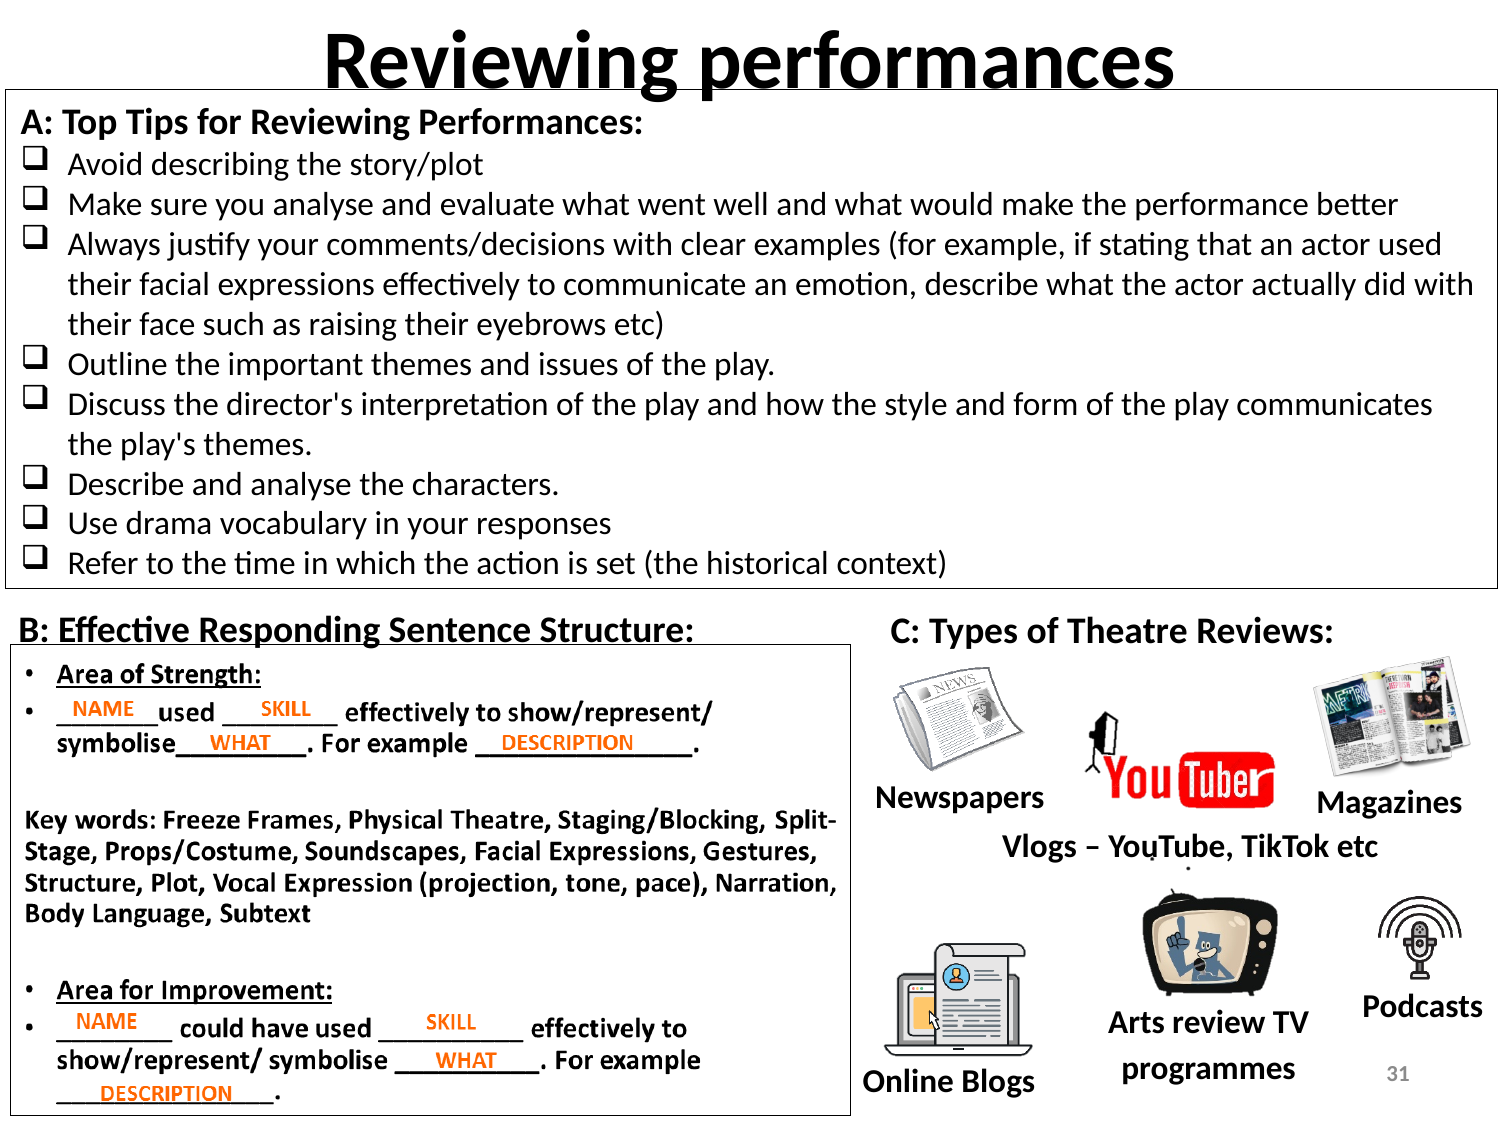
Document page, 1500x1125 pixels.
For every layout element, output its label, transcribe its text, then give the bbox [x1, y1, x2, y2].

picture [1073, 656, 1327, 1014]
text_box B: Effective Responding Sentence Structure: [3, 597, 711, 658]
text_box Newspapers [860, 762, 1060, 823]
text_box Online Blogs [855, 1078, 1051, 1107]
text_box Podcasts [1345, 971, 1500, 1032]
picture [862, 934, 1055, 1080]
text_box C: Types of Theatre Reviews: [875, 598, 1350, 658]
text_box Arts review TV programmes [1072, 987, 1346, 1094]
text_box Reviewing performances [157, 0, 1343, 89]
slide_number 31 [1074, 1042, 1425, 1103]
text_box Magazines [1301, 766, 1478, 828]
picture [888, 650, 1027, 788]
text_box Vlogs – YouTube, TikTok etc [1286, 810, 1394, 872]
text_box Vlogs – YouTube, TikTok etc [987, 810, 1070, 872]
picture [10, 644, 850, 1116]
text_box A: Top Tips for Reviewing Performances: Avoid describing the story/plot Make sure you analyse and evaluate what went well and what would make the performance better Always justify your comments/decisions with clear examples (for example, if stating that an actor used their facial expressions effectively to communicate an emotion, describe what the actor actually did with their face such as raising their eyebrows etc) Outline the important themes and issues of the play. Discuss the director's interpretation of the play and how the style and form of the play communicates the play's themes. Describe and analyse the characters. Use drama vocabulary in your responses Refer to the time in which the action is set (the historical context) [5, 89, 1498, 589]
picture [1301, 643, 1488, 772]
picture [1375, 892, 1464, 982]
